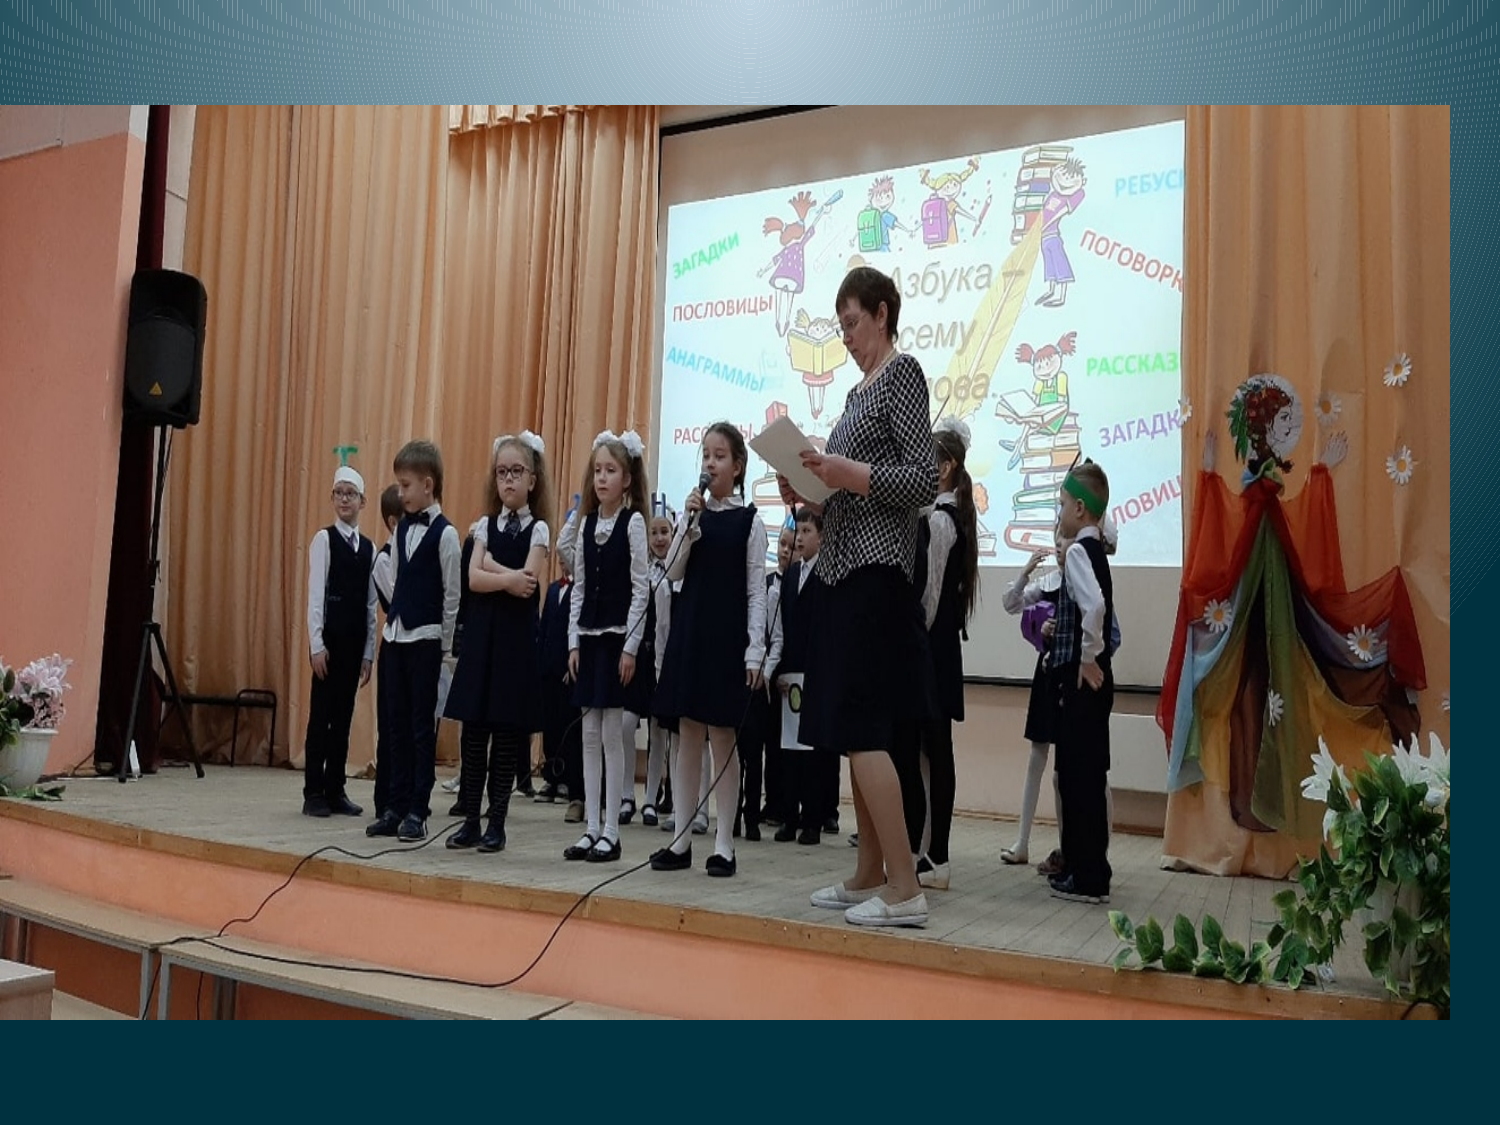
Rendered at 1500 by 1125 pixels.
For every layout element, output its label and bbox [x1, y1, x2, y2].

picture [0, 100, 1450, 1019]
